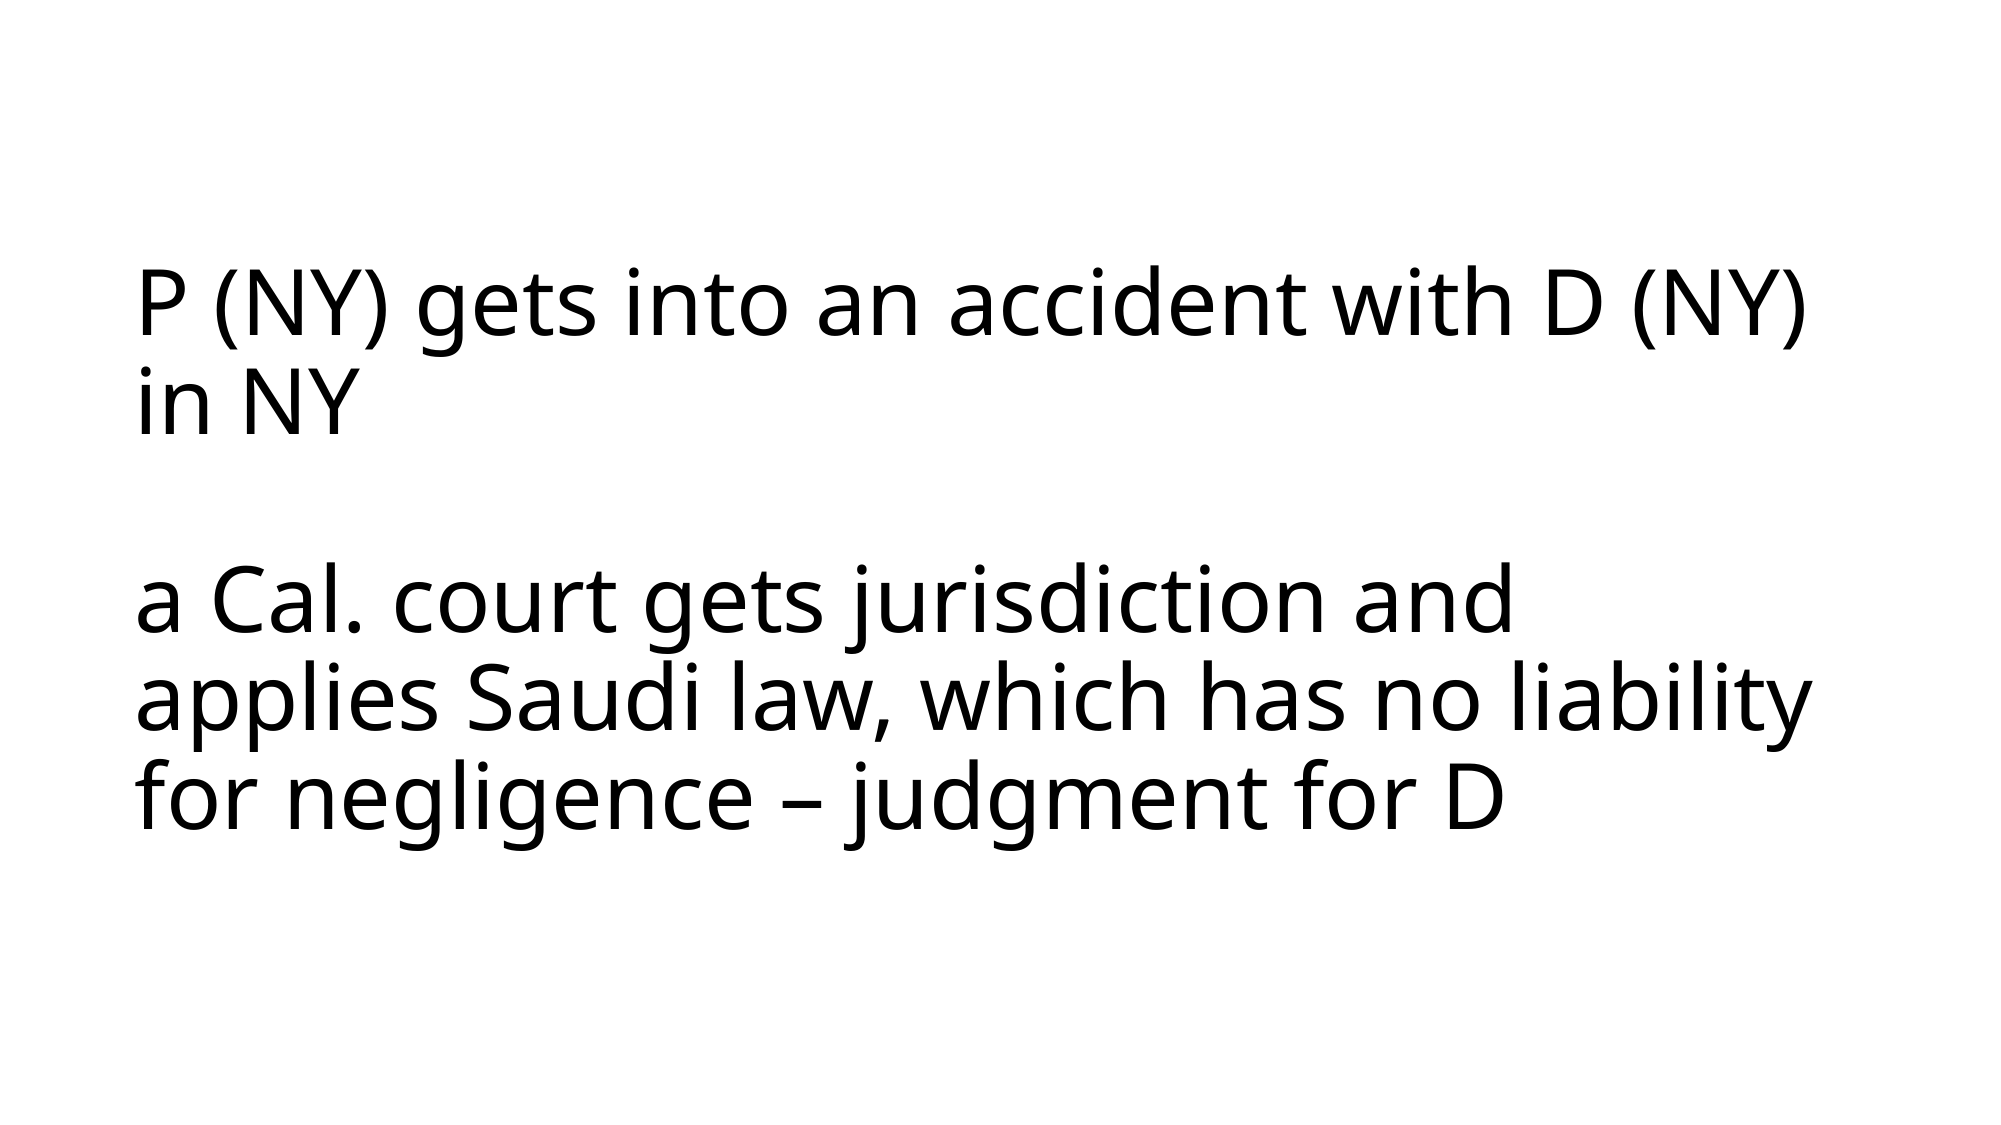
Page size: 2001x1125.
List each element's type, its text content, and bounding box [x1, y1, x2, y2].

title P (NY) gets into an accident with D (NY) in NY a Cal. court gets jurisdiction and applies Saudi law, which has no liability for negligence – judgment for D [119, 59, 1863, 1046]
